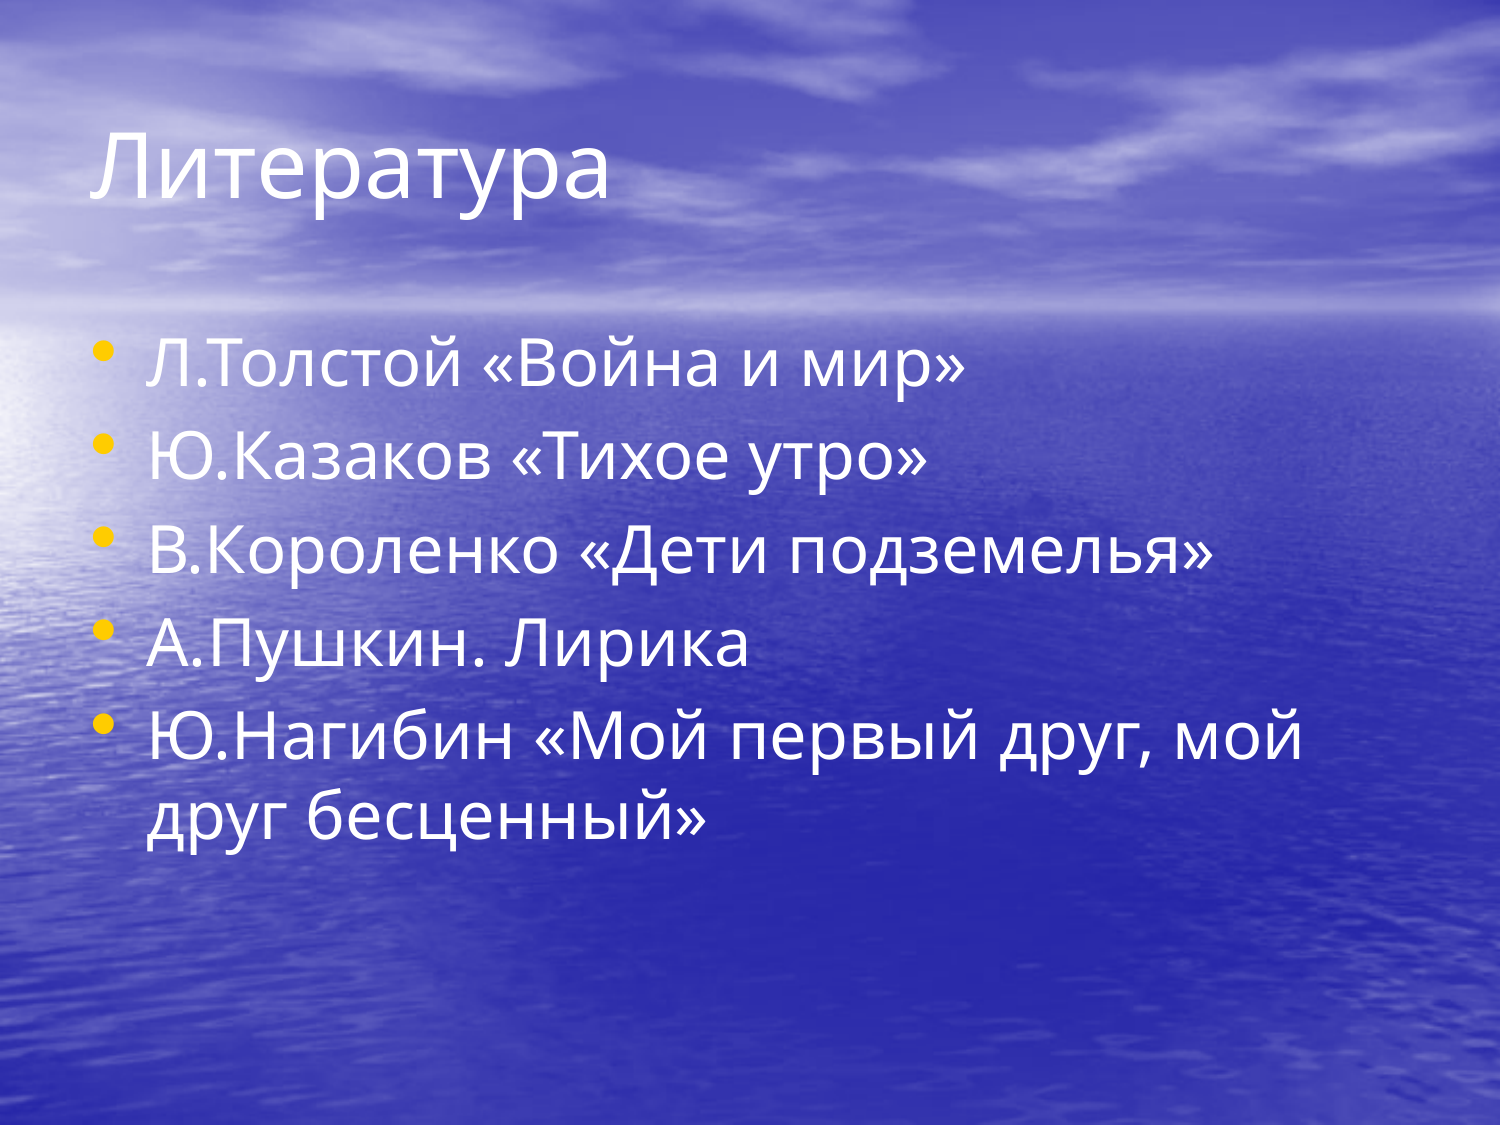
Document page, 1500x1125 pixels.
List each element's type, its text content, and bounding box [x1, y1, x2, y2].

list Л.Толстой «Война и мир» Ю.Казаков «Тихое утро» В.Короленко «Дети подземелья» А.Пушкин. Лирика Ю.Нагибин «Мой первый друг, мой друг бесценный» [74, 312, 1426, 988]
title Литература [74, 47, 1426, 276]
